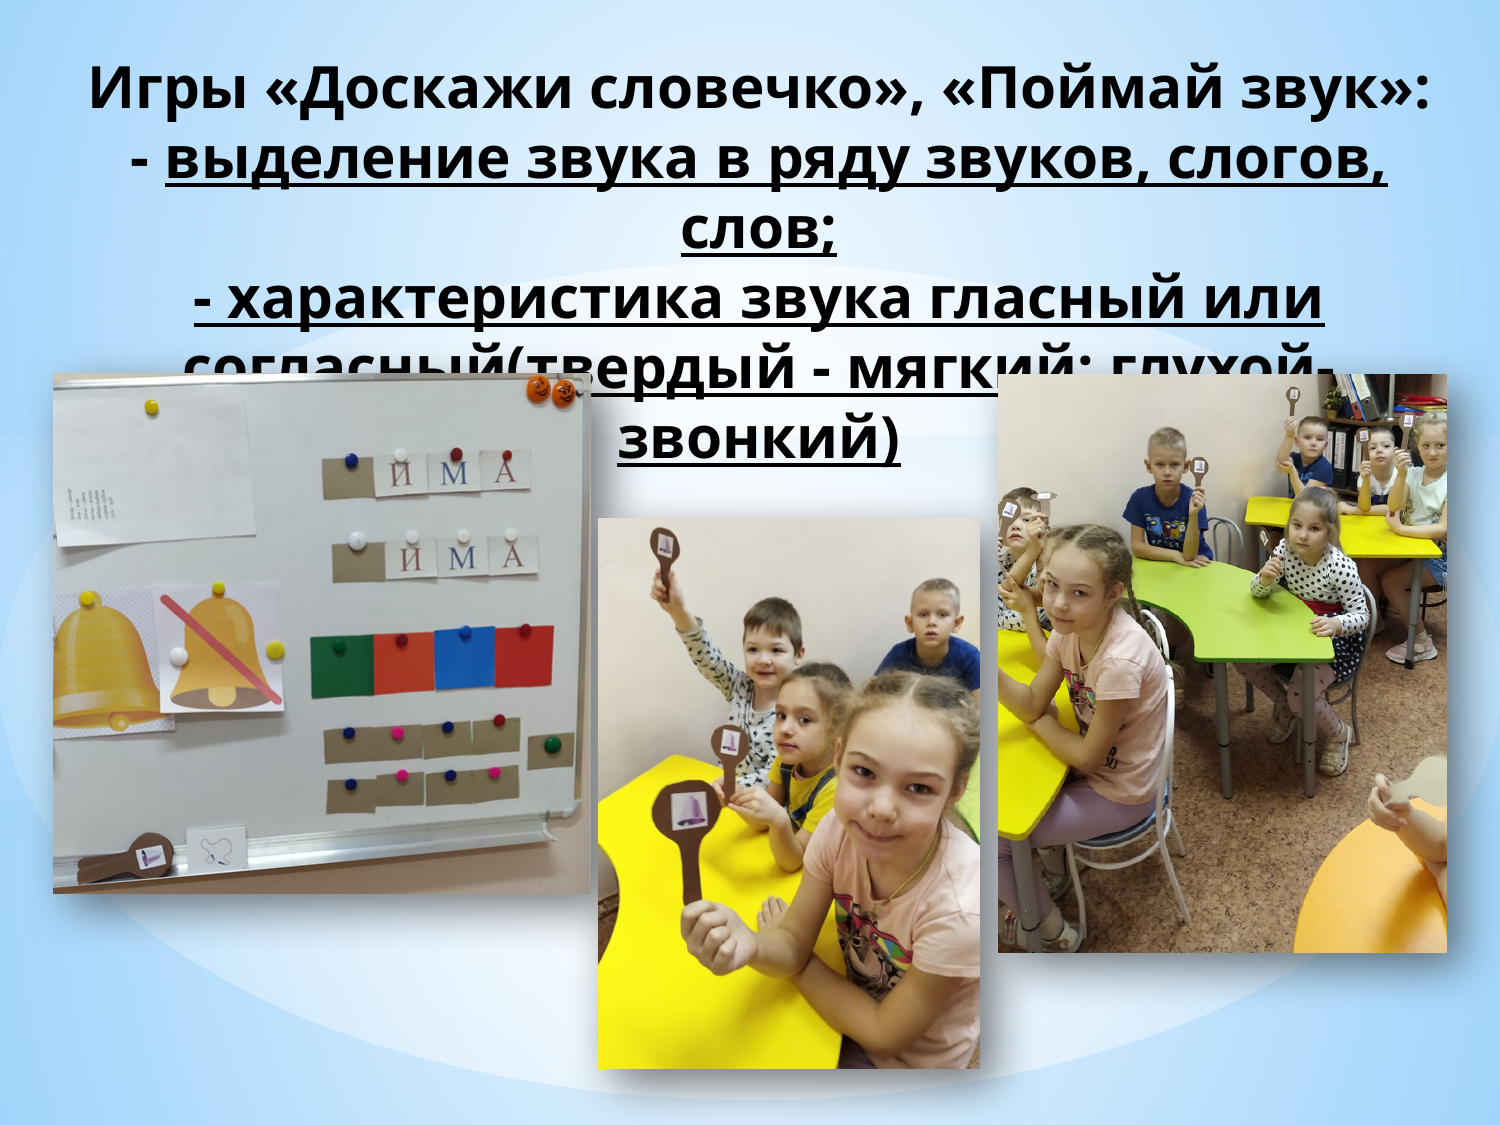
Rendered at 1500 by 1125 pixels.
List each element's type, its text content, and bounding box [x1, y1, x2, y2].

title Игры «Доскажи словечко», «Поймай звук»: - выделение звука в ряду звуков, слогов, слов; - характеристика звука гласный или согласный(твердый - мягкий; глухой-звонкий) [29, 42, 1459, 232]
picture [52, 373, 1448, 1069]
